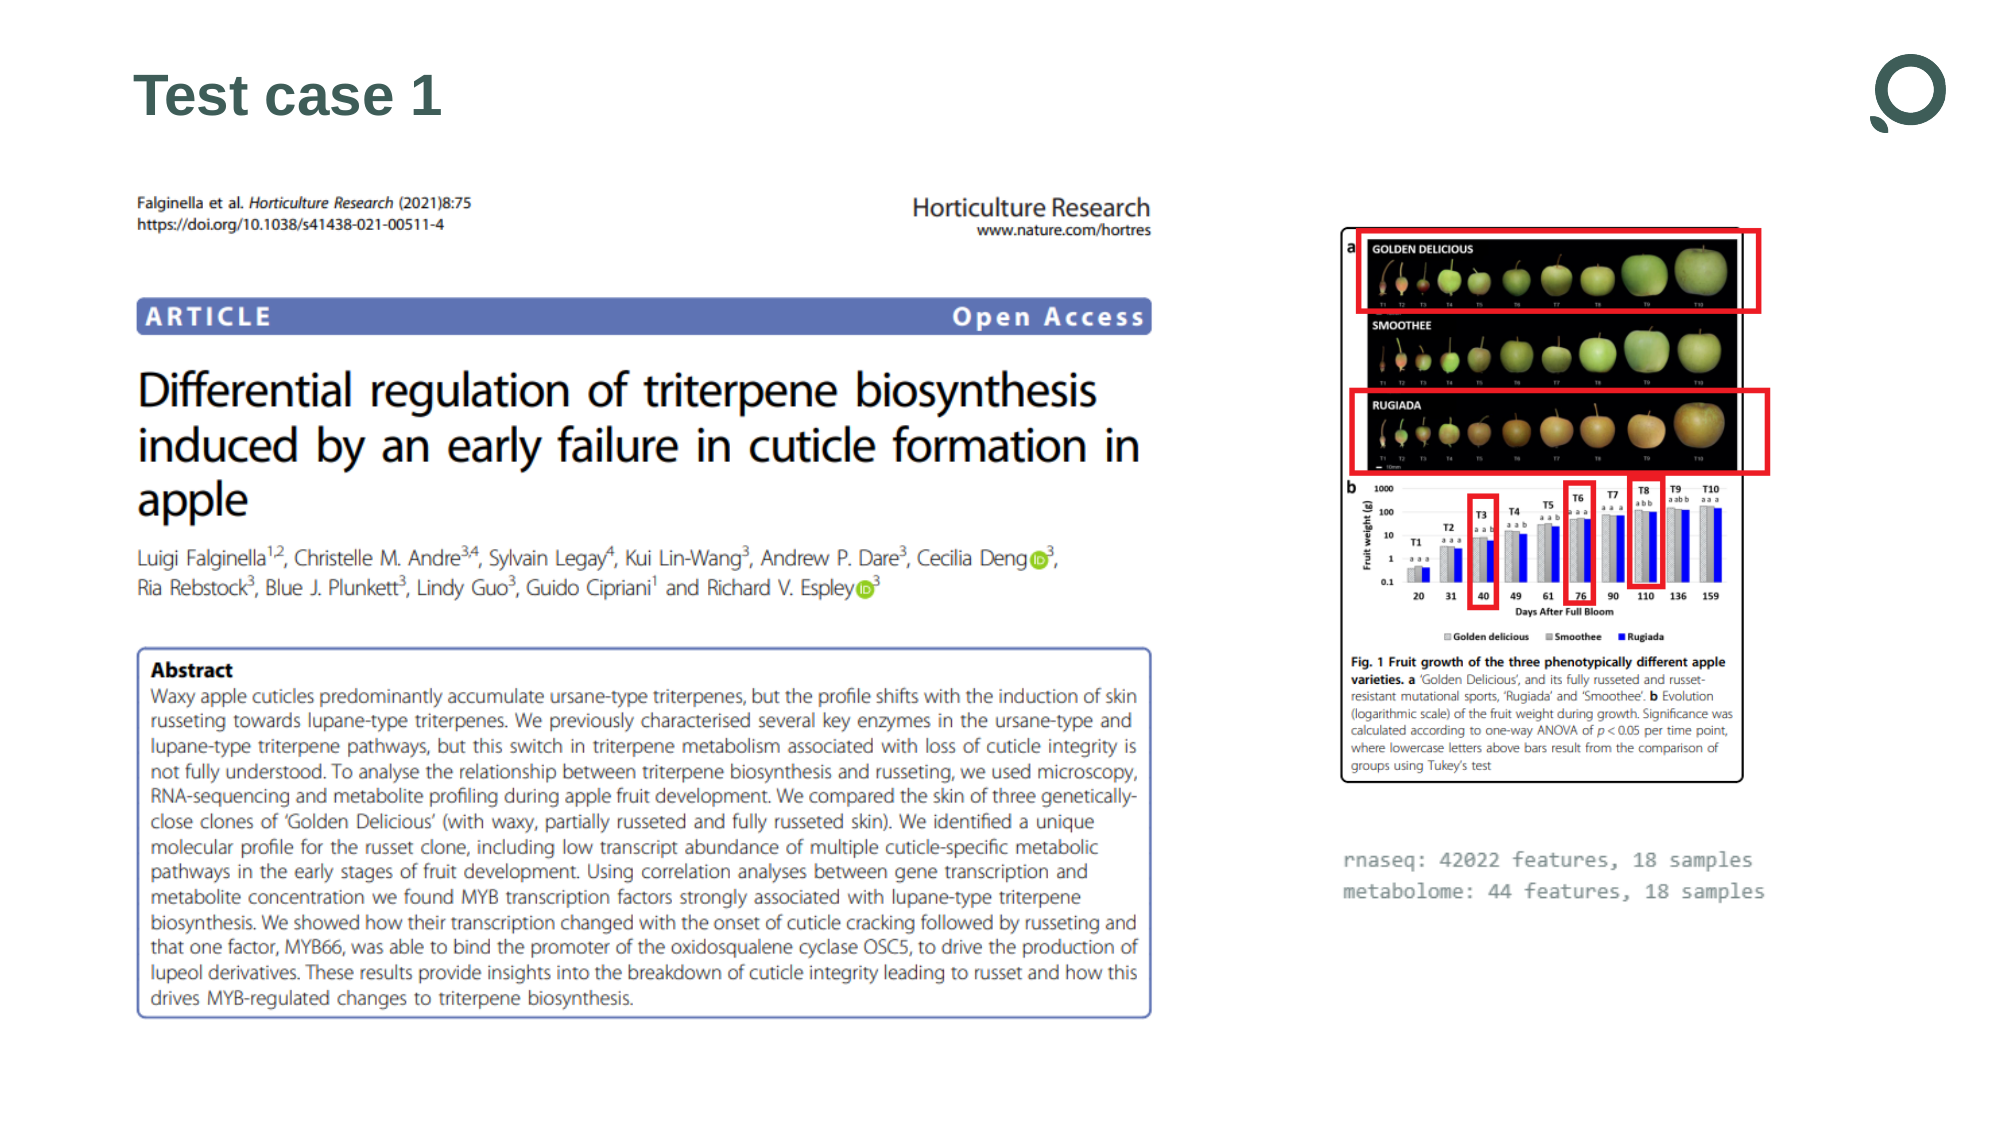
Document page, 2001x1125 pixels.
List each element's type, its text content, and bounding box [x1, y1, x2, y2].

title Test case 1 [117, 0, 1816, 185]
picture [1870, 54, 1946, 133]
picture [1338, 841, 1816, 908]
picture [1270, 184, 1789, 792]
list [117, 167, 1168, 1033]
